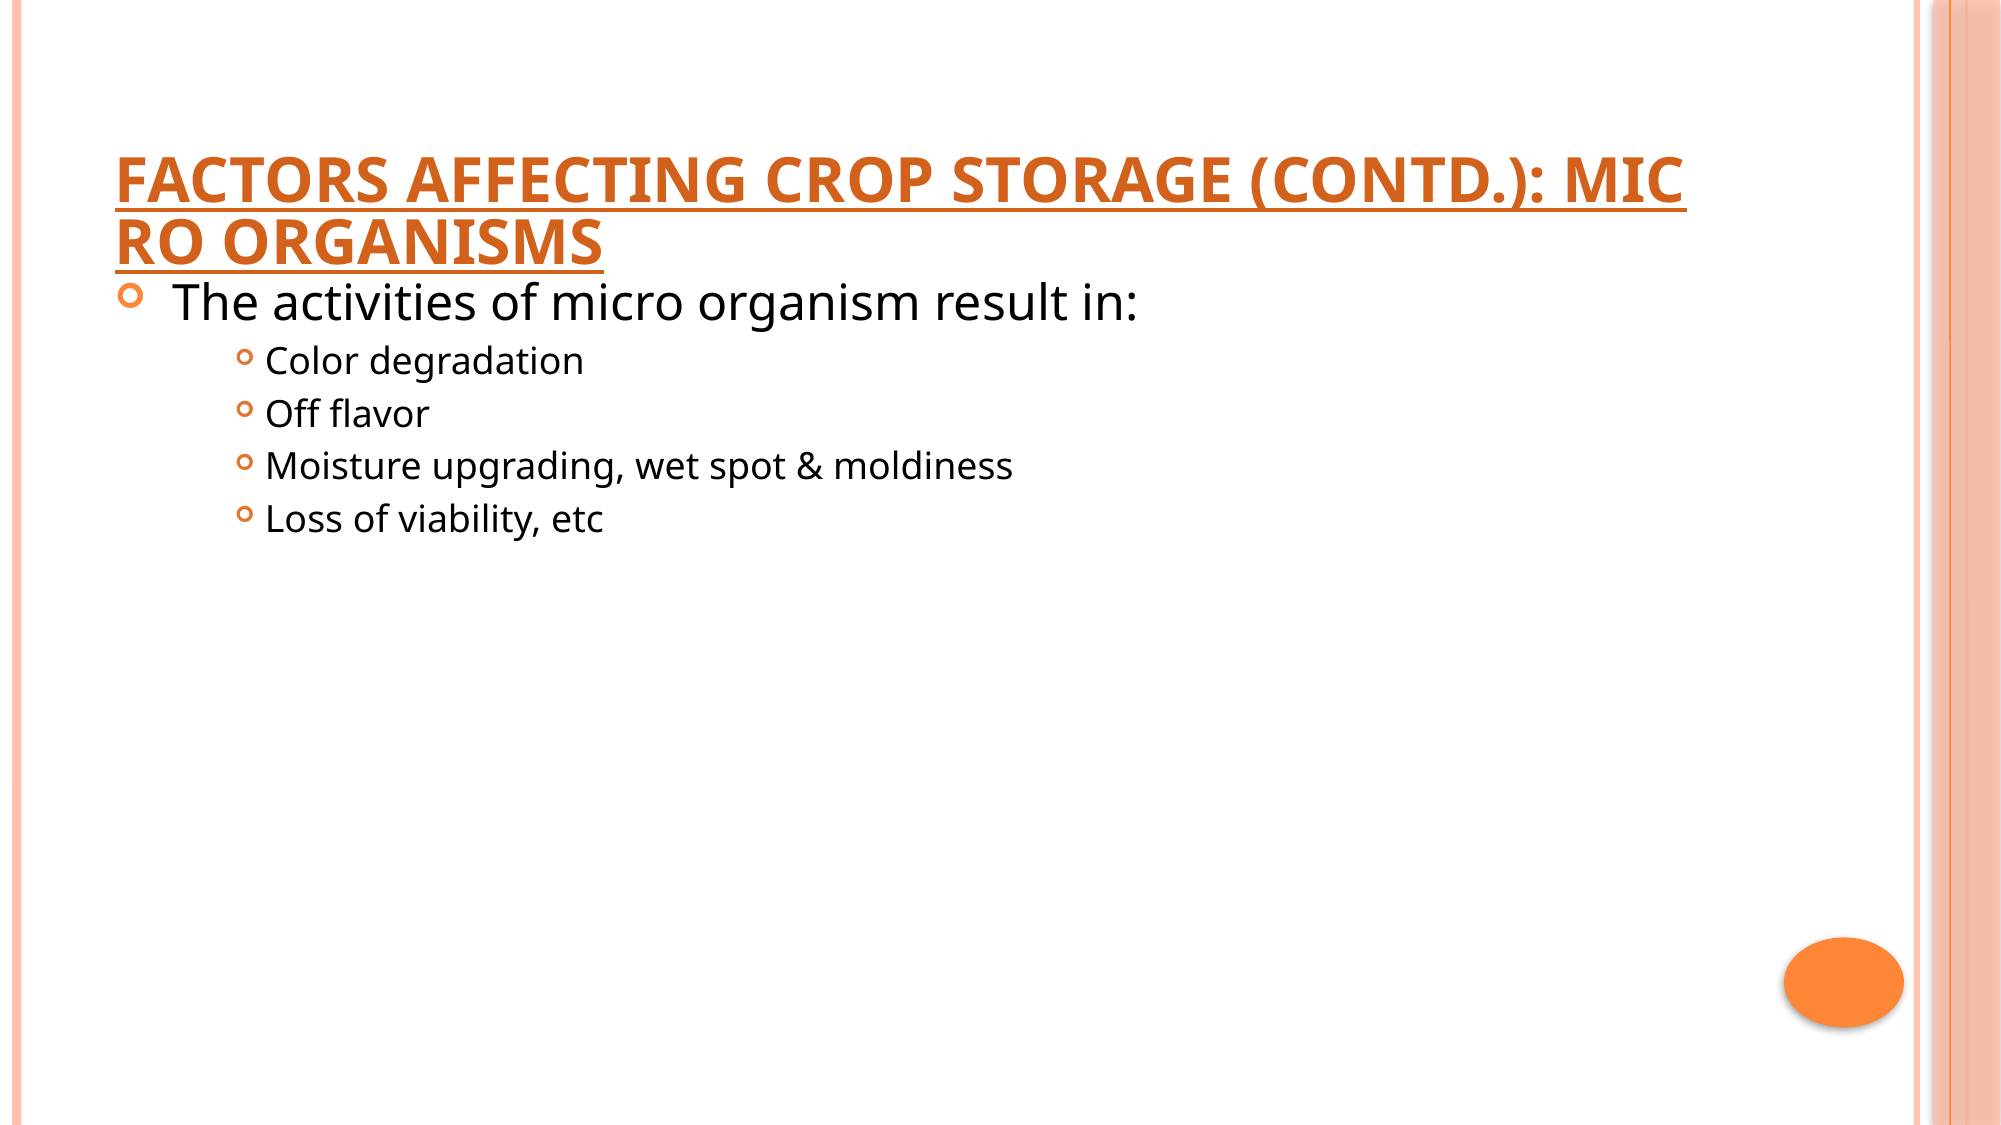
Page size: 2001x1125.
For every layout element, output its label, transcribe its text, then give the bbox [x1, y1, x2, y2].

list The activities of micro organism result in: Color degradation Off flavor Moisture upgrading, wet spot & moldiness Loss of viability, etc [99, 262, 1734, 1062]
title Factors affecting Crop Storage (Contd.): Micro Organisms [99, 45, 1734, 233]
